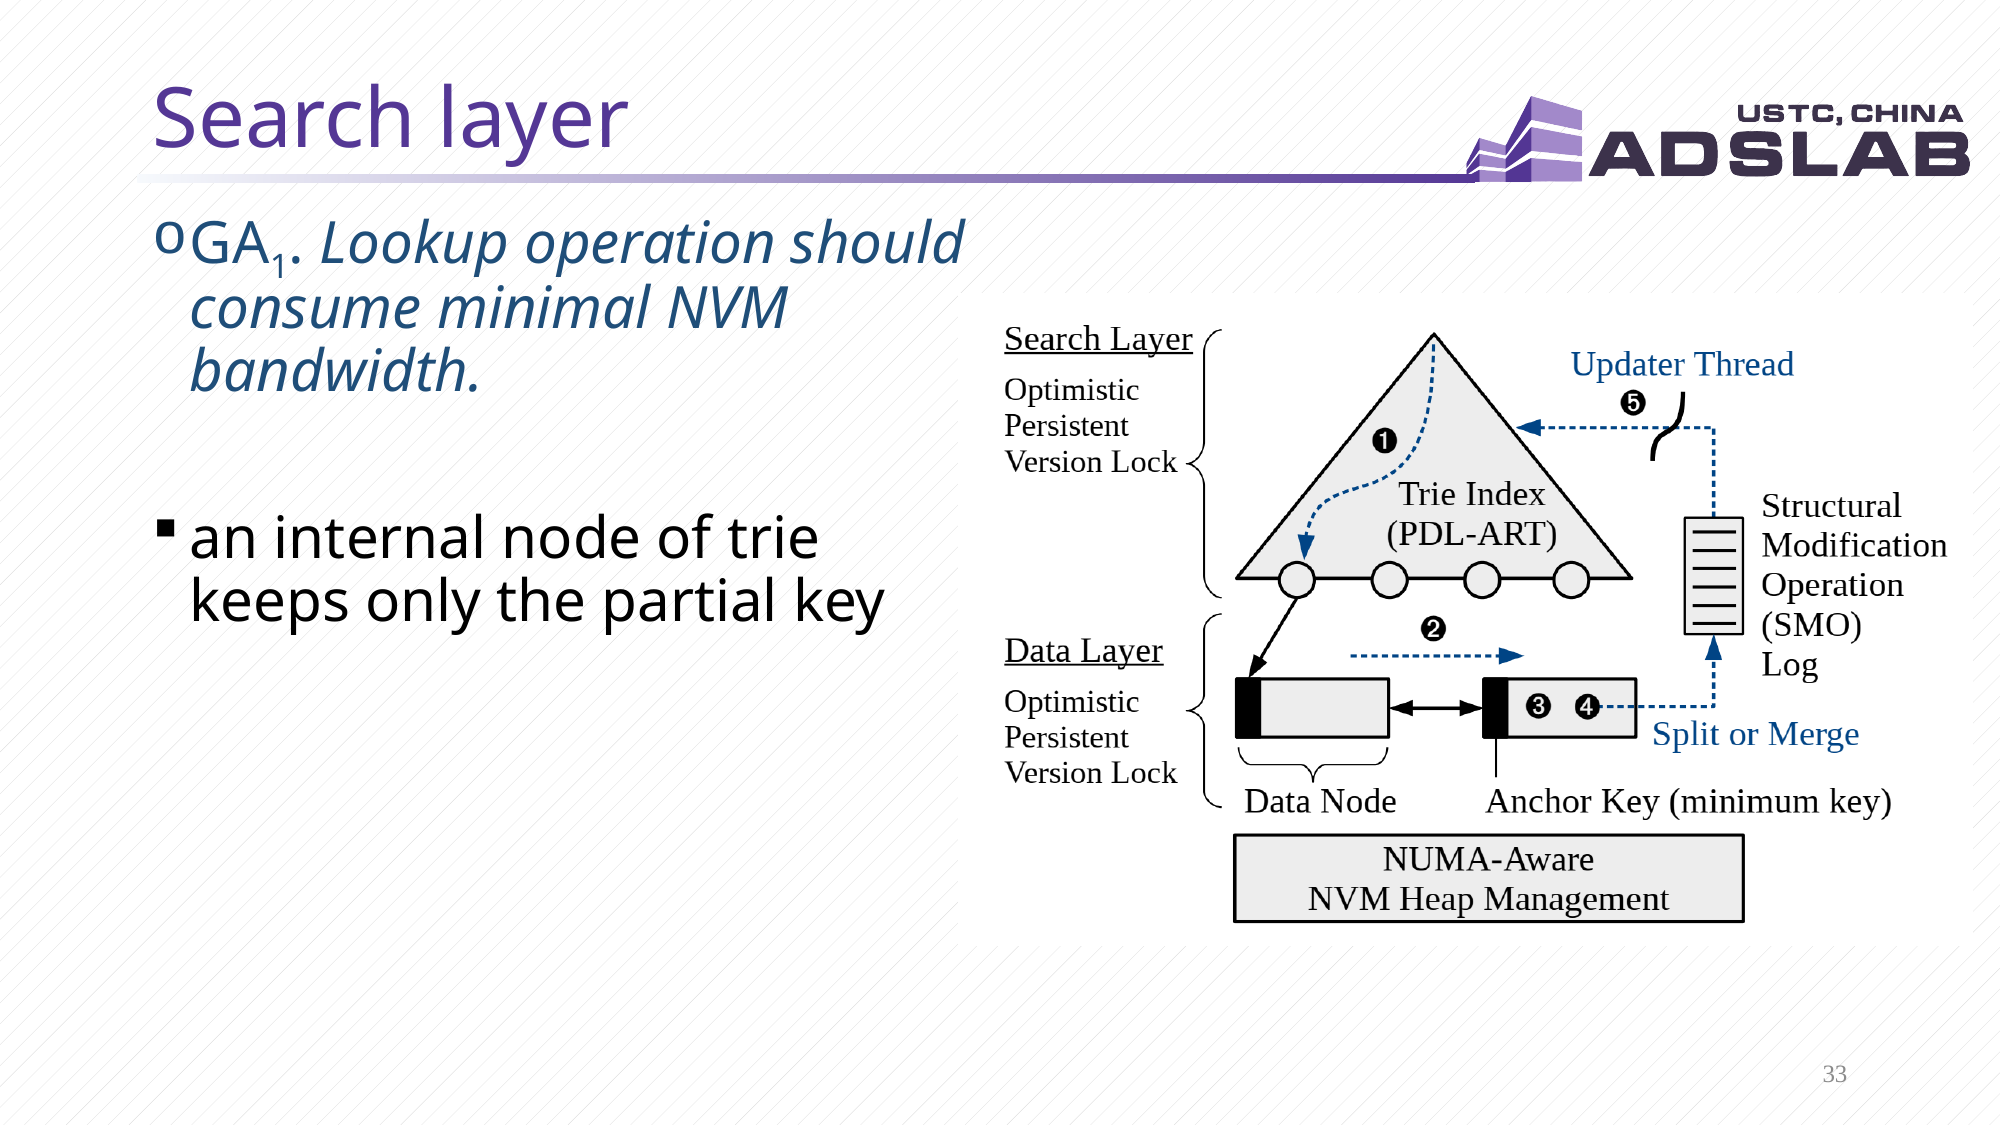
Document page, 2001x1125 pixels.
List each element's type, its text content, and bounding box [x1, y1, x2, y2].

picture [1470, 93, 1976, 183]
title Search layer [137, 63, 1863, 177]
text_box GA1. Lookup operation should consume minimal NVM bandwidth. an internal node of trie keeps only the partial key [137, 199, 1000, 1014]
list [958, 293, 1973, 946]
